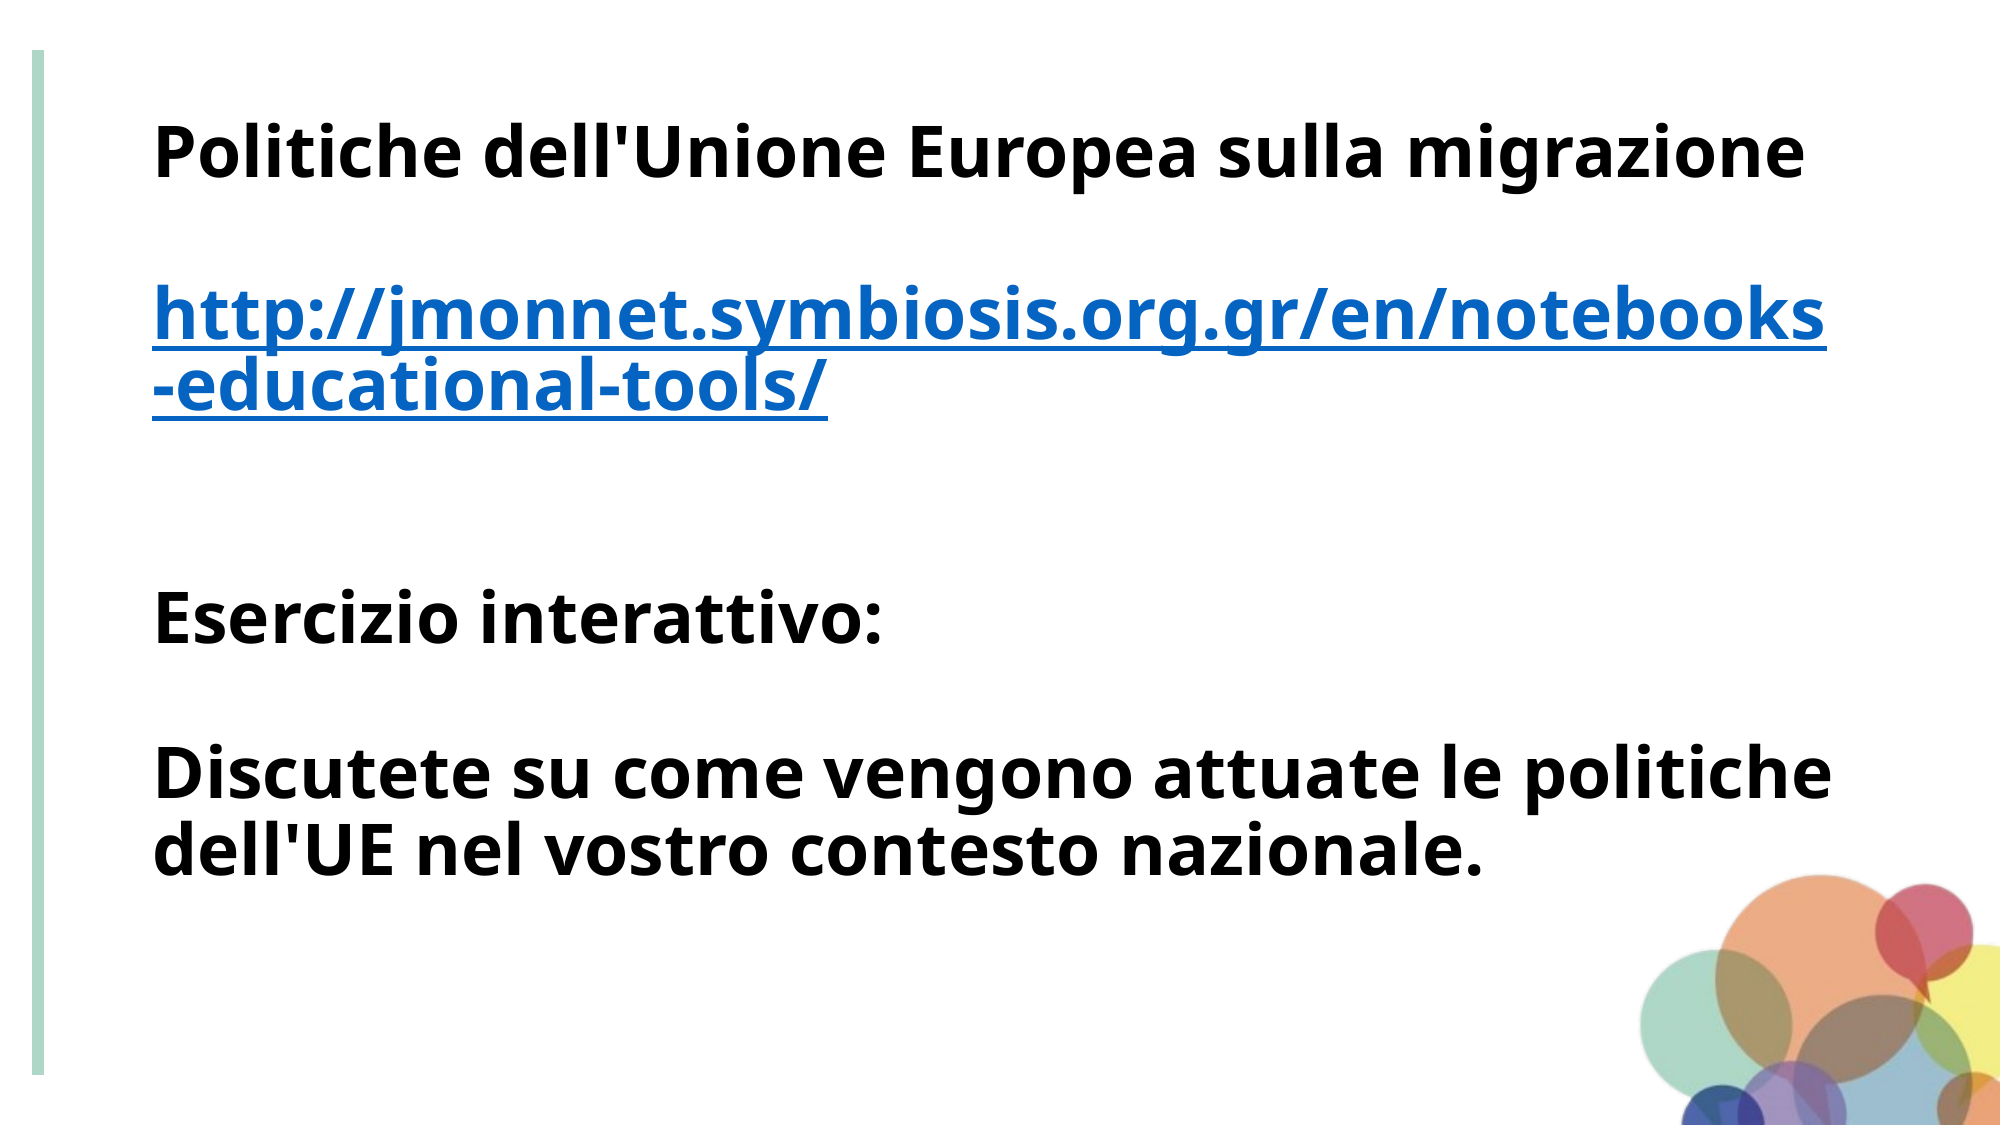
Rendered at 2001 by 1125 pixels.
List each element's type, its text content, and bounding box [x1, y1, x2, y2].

picture [1499, 857, 2000, 1125]
title Politiche dell'Unione Europea sulla migrazione http://jmonnet.symbiosis.org.gr/en/notebooks-educational-tools/ Esercizio interattivo: Discutete su come vengono attuate le politiche dell'UE nel vostro contesto nazionale. [137, 59, 1863, 877]
